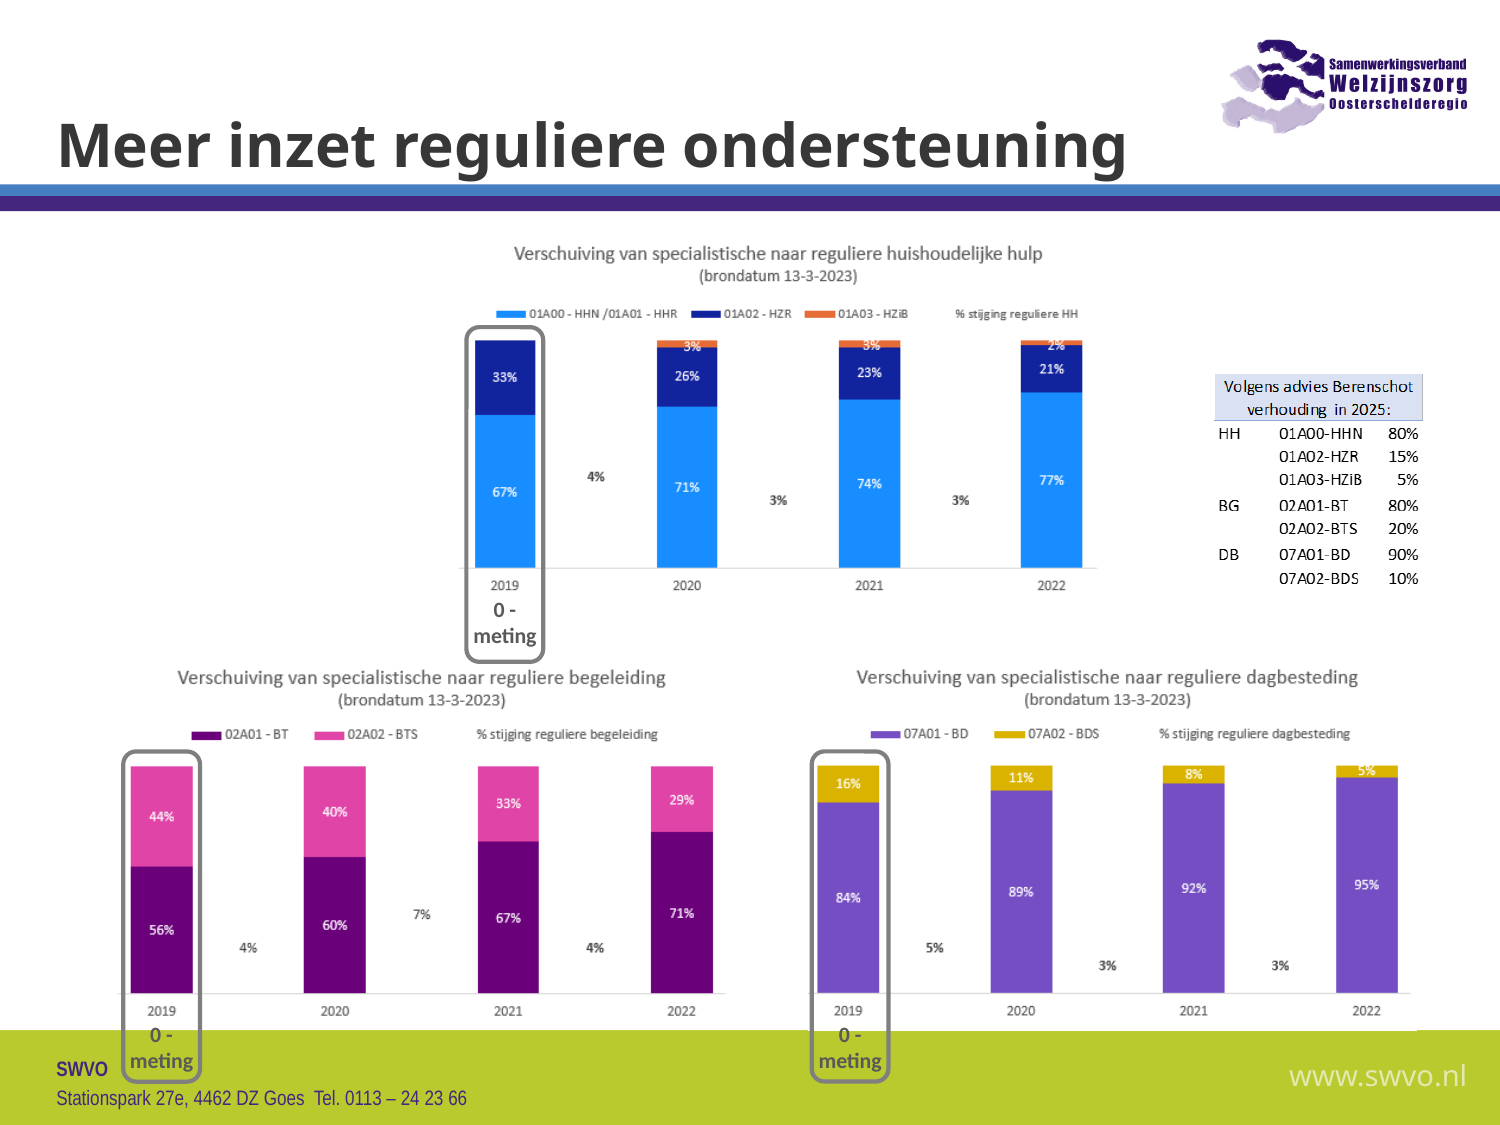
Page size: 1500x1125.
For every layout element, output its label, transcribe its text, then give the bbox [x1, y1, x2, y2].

text_box 0 -meting [455, 616, 554, 656]
picture [808, 661, 1417, 1031]
picture [1214, 373, 1423, 590]
title Meer inzet reguliere ondersteuning [41, 37, 1425, 188]
text_box 0 -meting [801, 1013, 899, 1081]
picture [1210, 33, 1473, 138]
picture [448, 228, 1106, 608]
picture [107, 659, 731, 1030]
text_box 0 -meting [112, 1036, 211, 1081]
